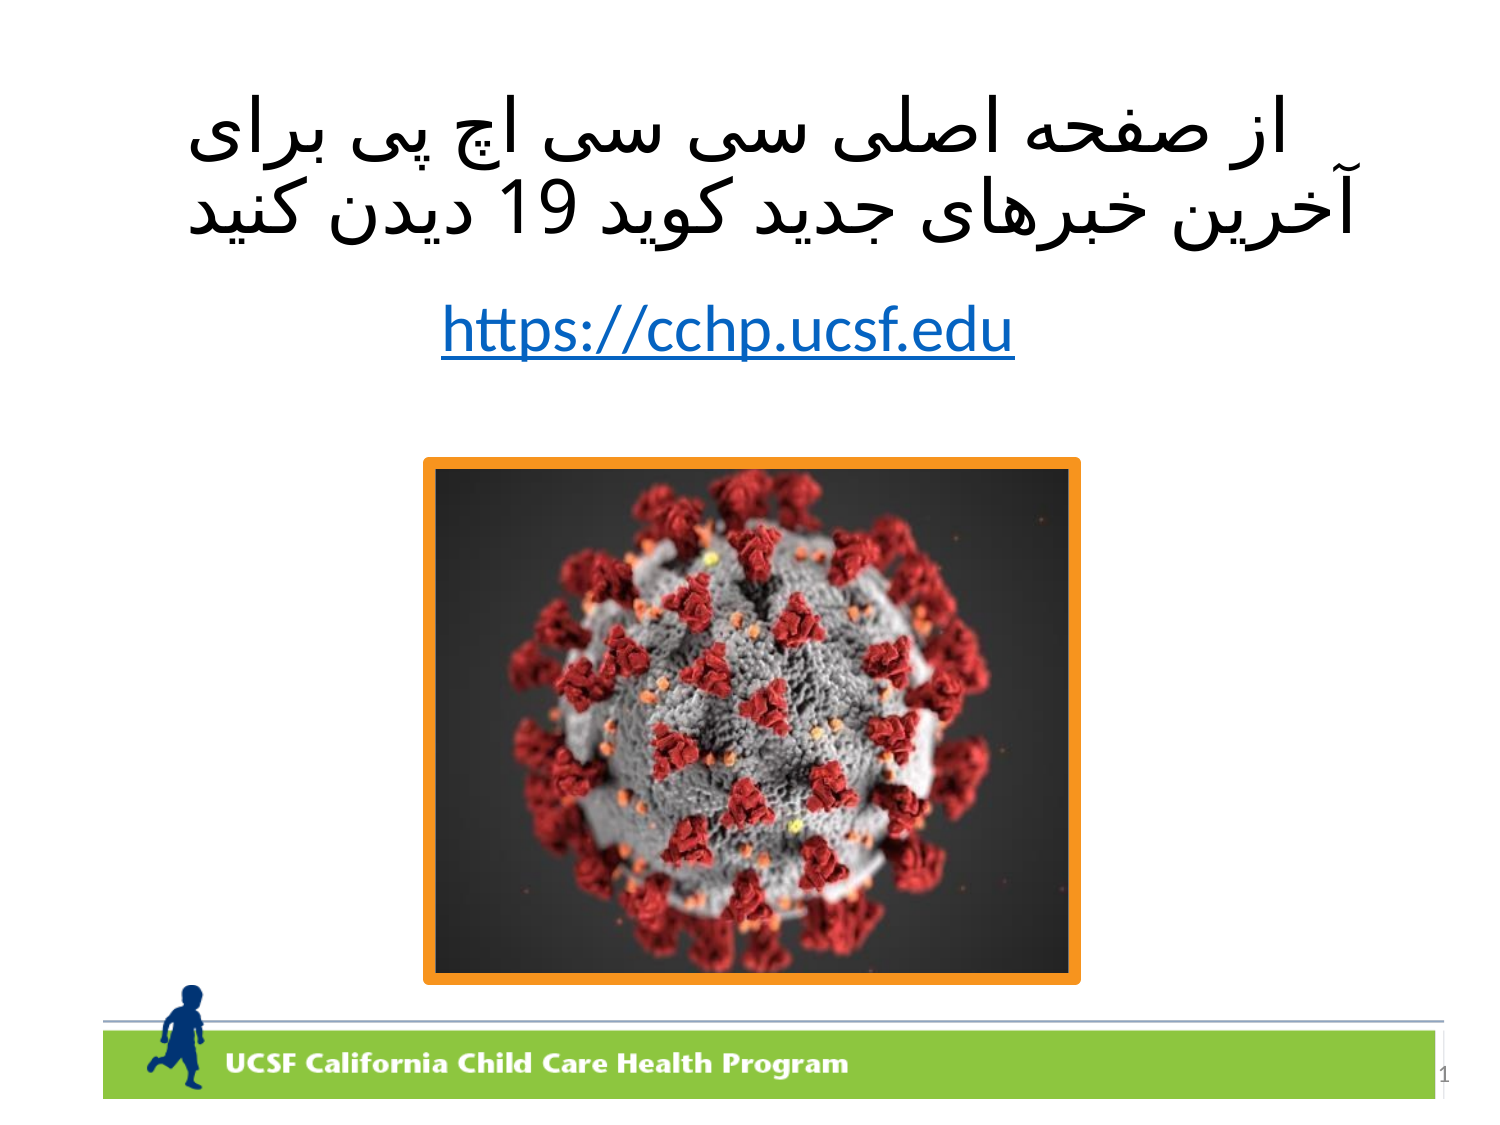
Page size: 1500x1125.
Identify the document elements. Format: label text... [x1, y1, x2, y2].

text_box https://cchp.ucsf.edu [327, 277, 1128, 452]
picture [435, 469, 1069, 973]
picture [103, 985, 1445, 1099]
title از صفحه اصلی سی سی اچ پی برای آخرین خبرهای جدید کوید 19 دیدن کنید [171, 59, 1397, 278]
slide_number 1 [1127, 1042, 1466, 1103]
